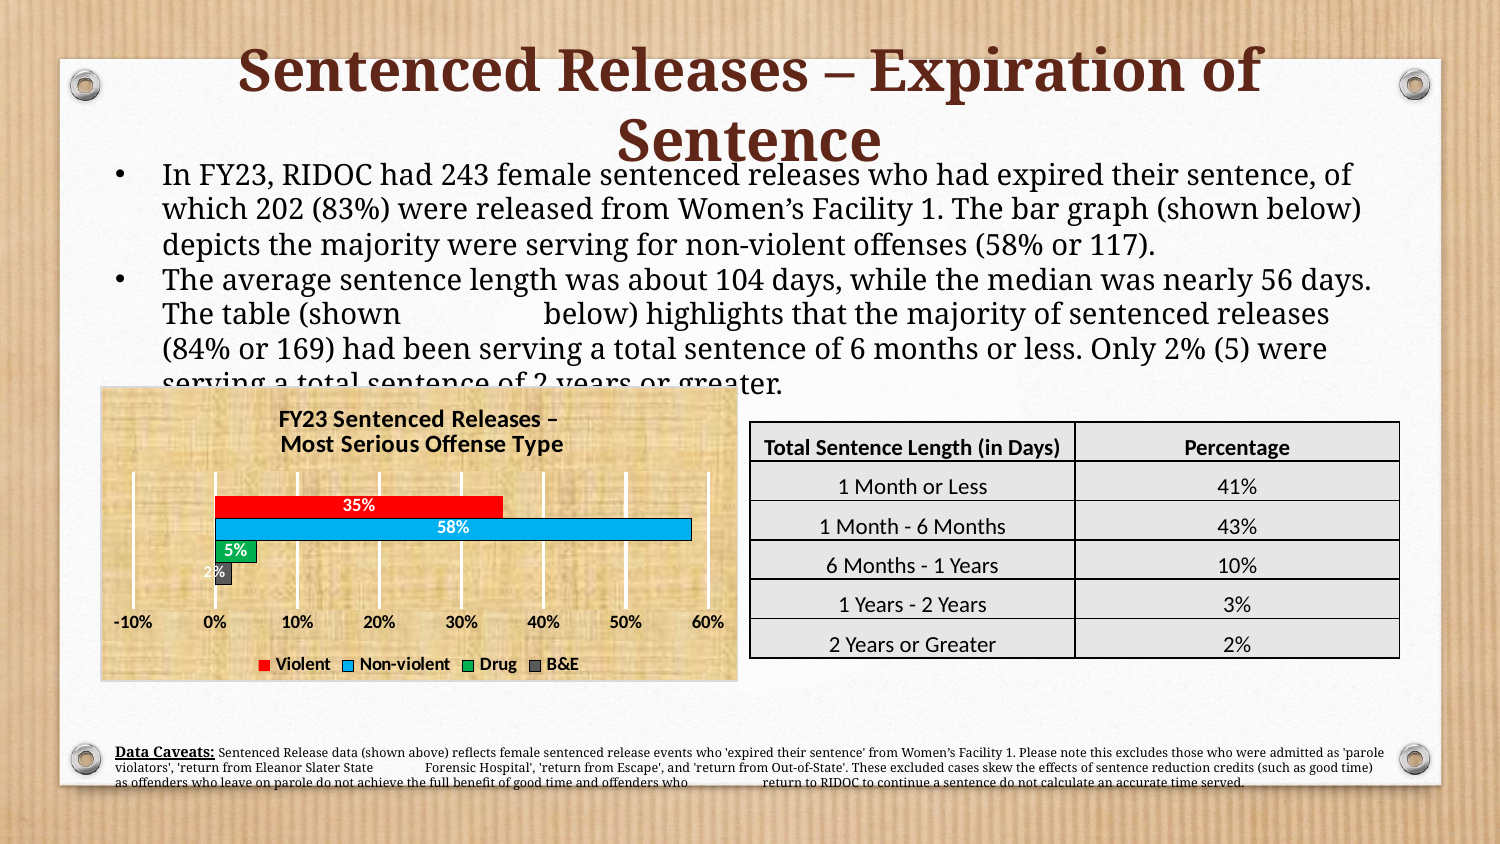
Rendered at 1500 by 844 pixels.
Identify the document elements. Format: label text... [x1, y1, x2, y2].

table_cell 6 Months - 1 Years [751, 541, 1074, 578]
table_cell 1 Years - 2 Years [751, 580, 1074, 618]
picture [0, 0, 1500, 844]
chart [100, 386, 739, 682]
table_cell 2 Years or Greater [751, 619, 1074, 657]
table_cell 10% [1076, 541, 1399, 578]
table_cell 1 Month or Less [751, 462, 1074, 500]
text_box In FY23, RIDOC had 243 female sentenced releases who had expired their sentence, of which 202 (83%) were released from Women’s Facility 1. The bar graph (shown below) depicts the majority were serving for non-violent offenses (58% or 117). The average sentence length was about 104 days, while the median was nearly 56 days. The table (shown below) highlights that the majority of sentenced releases (84% or 169) had been serving a total sentence of 6 months or less. Only 2% (5) were serving a total sentence of 2 years or greater. Data Caveats: Sentenced Release data (shown above) reflects female sentenced release events who 'expired their sentence' from Women’s Facility 1. Please note this excludes those who were admitted as 'parole violators', 'return from Eleanor Slater State Forensic Hospital', 'return from Escape', and 'return from Out-of-State'. These excluded cases skew the effects of sentence reduction credits (such as good time) as offenders who leave on parole do not achieve the full benefit of good time and offenders who return to RIDOC to continue a sentence do not calculate an accurate time served. [100, 148, 1400, 838]
list Sentenced Releases – Expiration of Sentence [100, 56, 1400, 148]
table_header Percentage [1076, 423, 1399, 460]
table_cell 43% [1076, 501, 1399, 539]
table_cell 1 Month - 6 Months [751, 501, 1074, 539]
table_cell 41% [1076, 462, 1399, 500]
table_cell 3% [1076, 580, 1399, 618]
table_header Total Sentence Length (in Days) [751, 423, 1074, 460]
table_cell 2% [1076, 619, 1399, 657]
